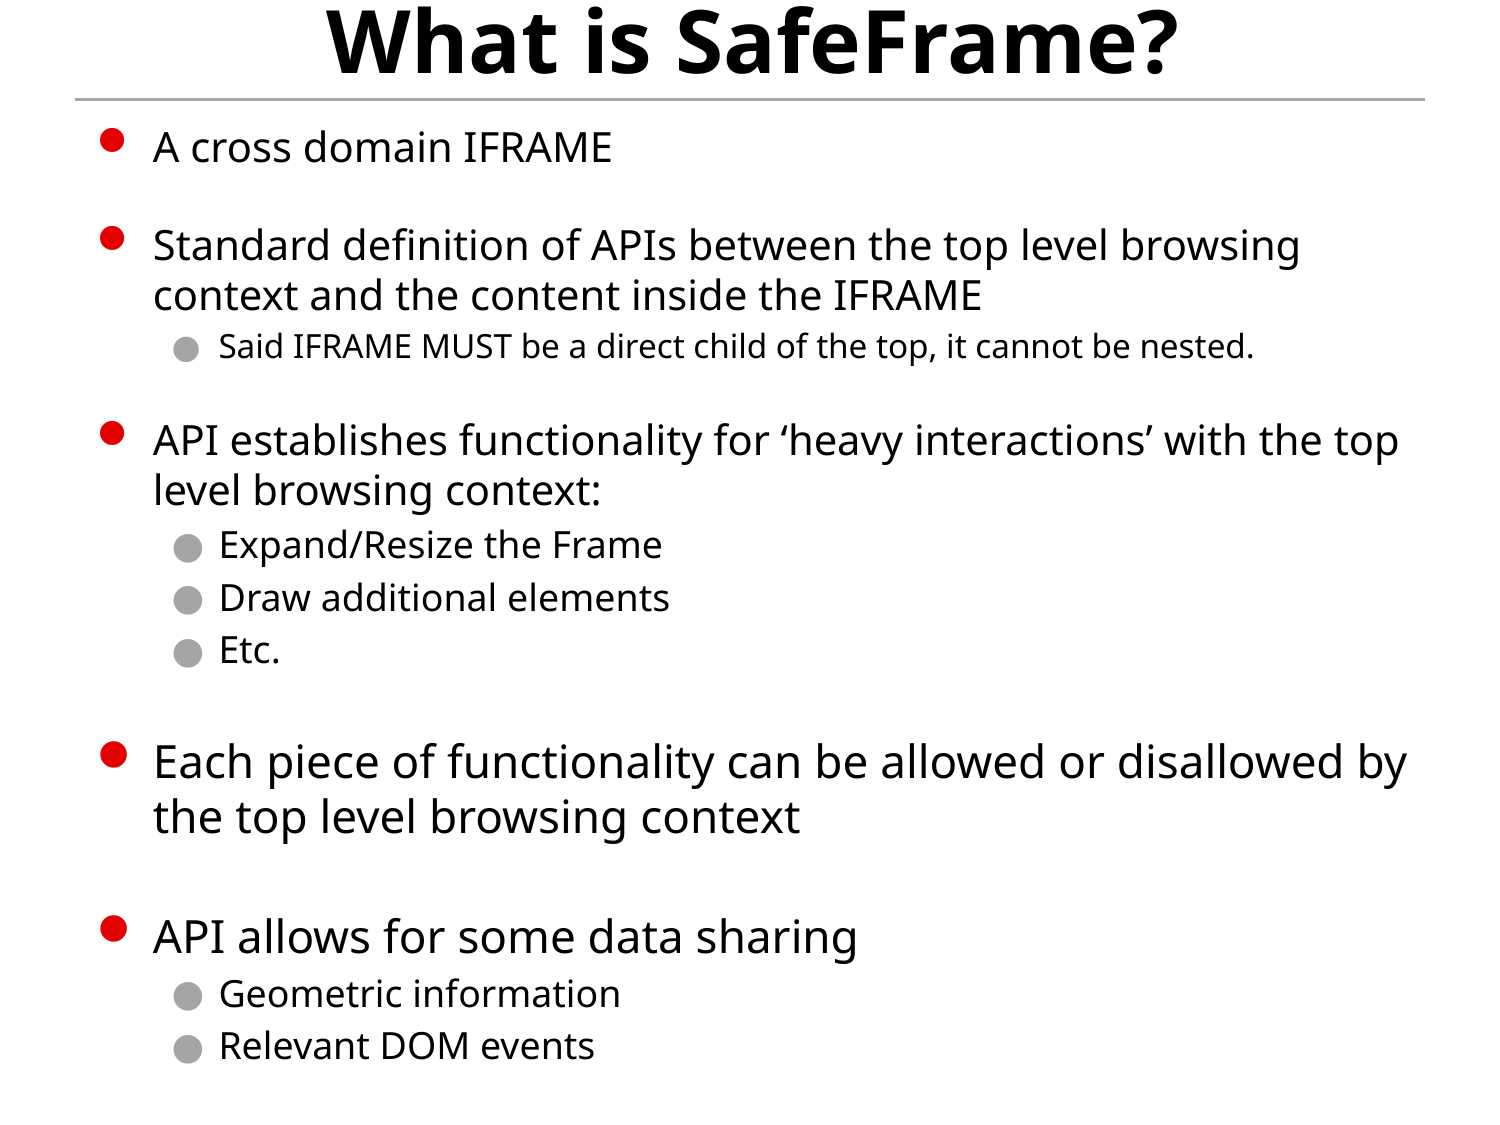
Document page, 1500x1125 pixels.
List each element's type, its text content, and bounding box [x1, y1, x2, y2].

title What is SafeFrame? [78, 0, 1429, 99]
text_box A cross domain IFRAME Standard definition of APIs between the top level browsing context and the content inside the IFRAME Said IFRAME MUST be a direct child of the top, it cannot be nested. API establishes functionality for ‘heavy interactions’ with the top level browsing context: Expand/Resize the Frame Draw additional elements Etc. Each piece of functionality can be allowed or disallowed by the top level browsing context API allows for some data sharing Geometric information Relevant DOM events [81, 113, 1432, 1095]
